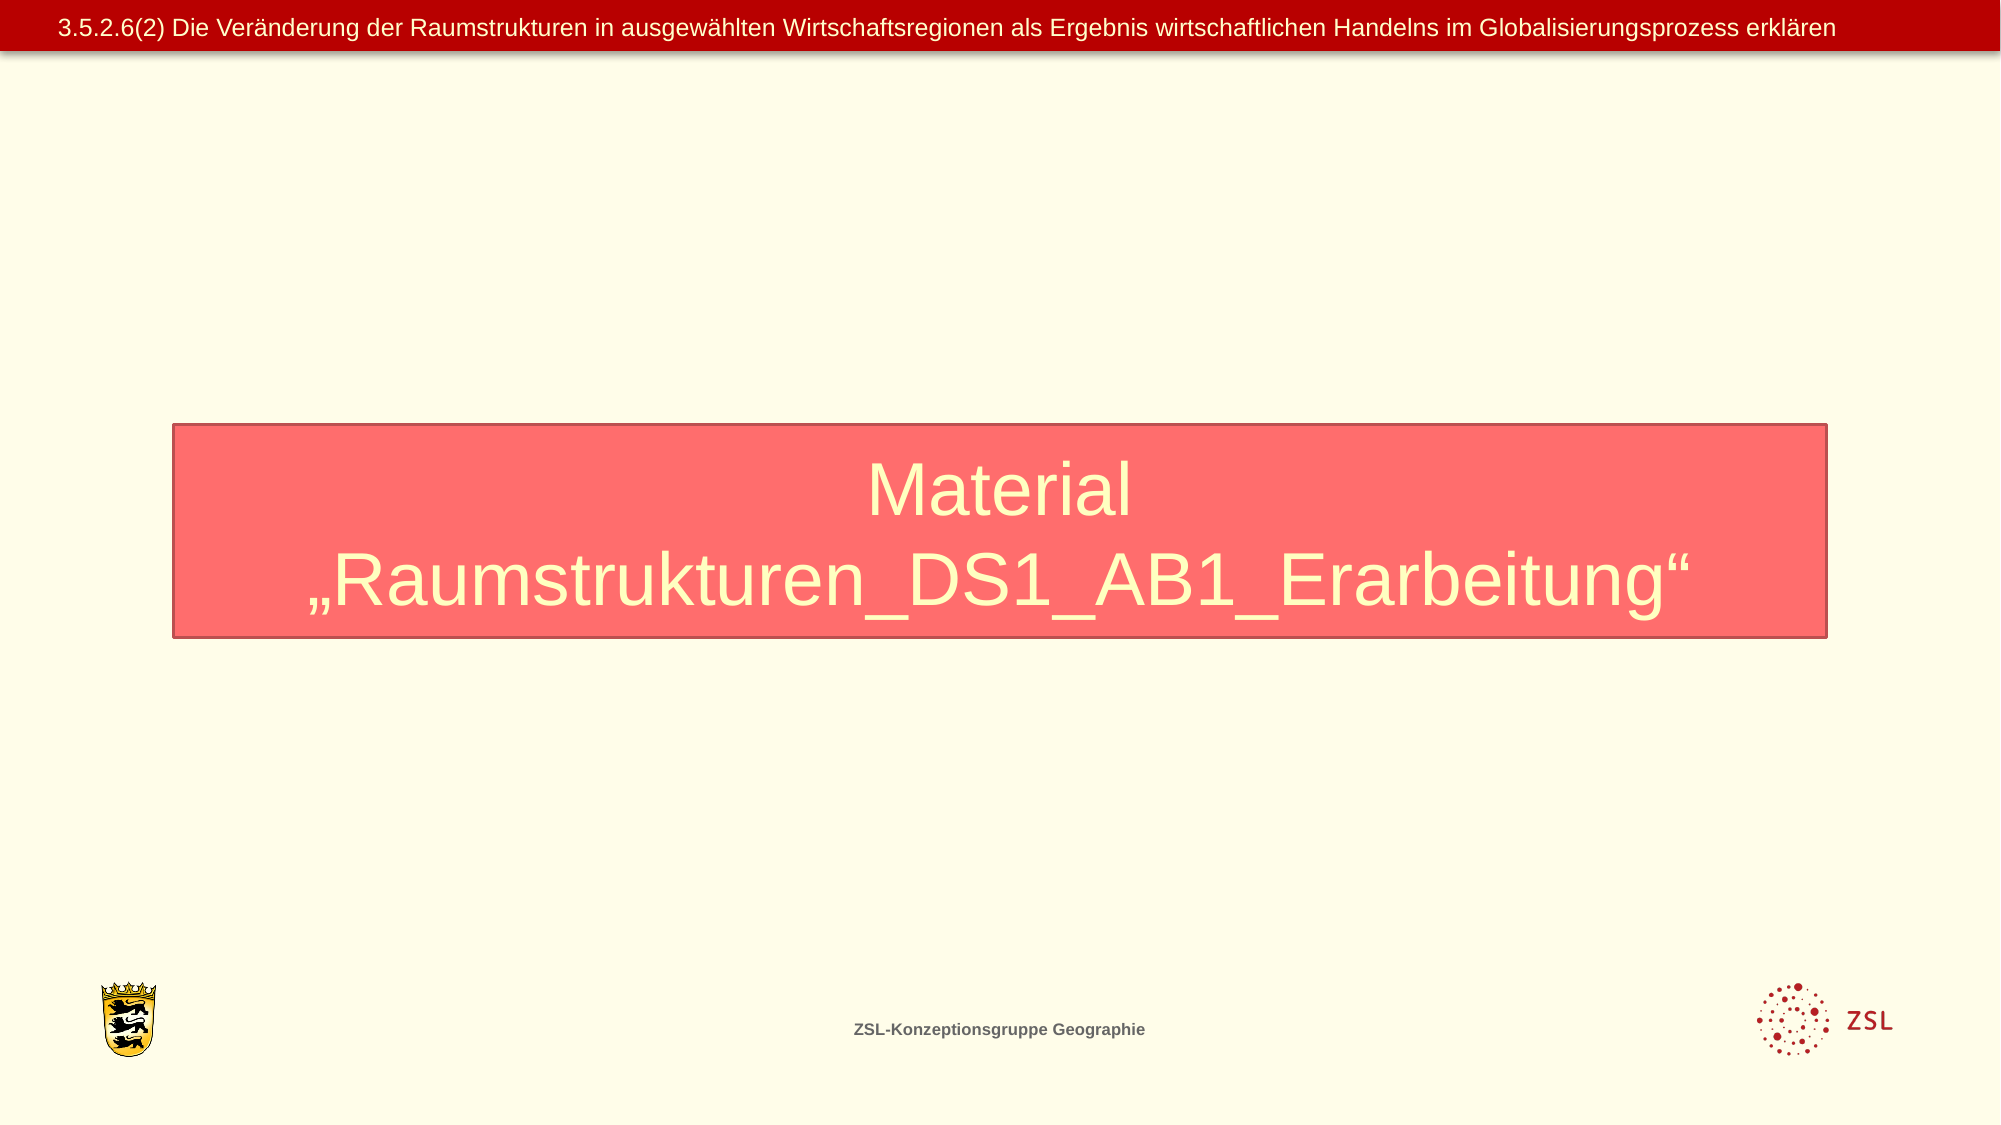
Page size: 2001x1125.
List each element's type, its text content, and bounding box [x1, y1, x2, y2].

text_box 3.5.2.6(2) Die Veränderung der Raumstrukturen in ausgewählten Wirtschaftsregionen als Ergebnis wirtschaftlichen Handelns im Globalisierungsprozess erklären [43, 4, 1866, 57]
footer ZSL-Konzeptionsgruppe Geographie [704, 1011, 1296, 1071]
text_box Material „Raumstrukturen_DS1_AB1_Erarbeitung“ [172, 423, 1828, 639]
picture [99, 979, 158, 1059]
